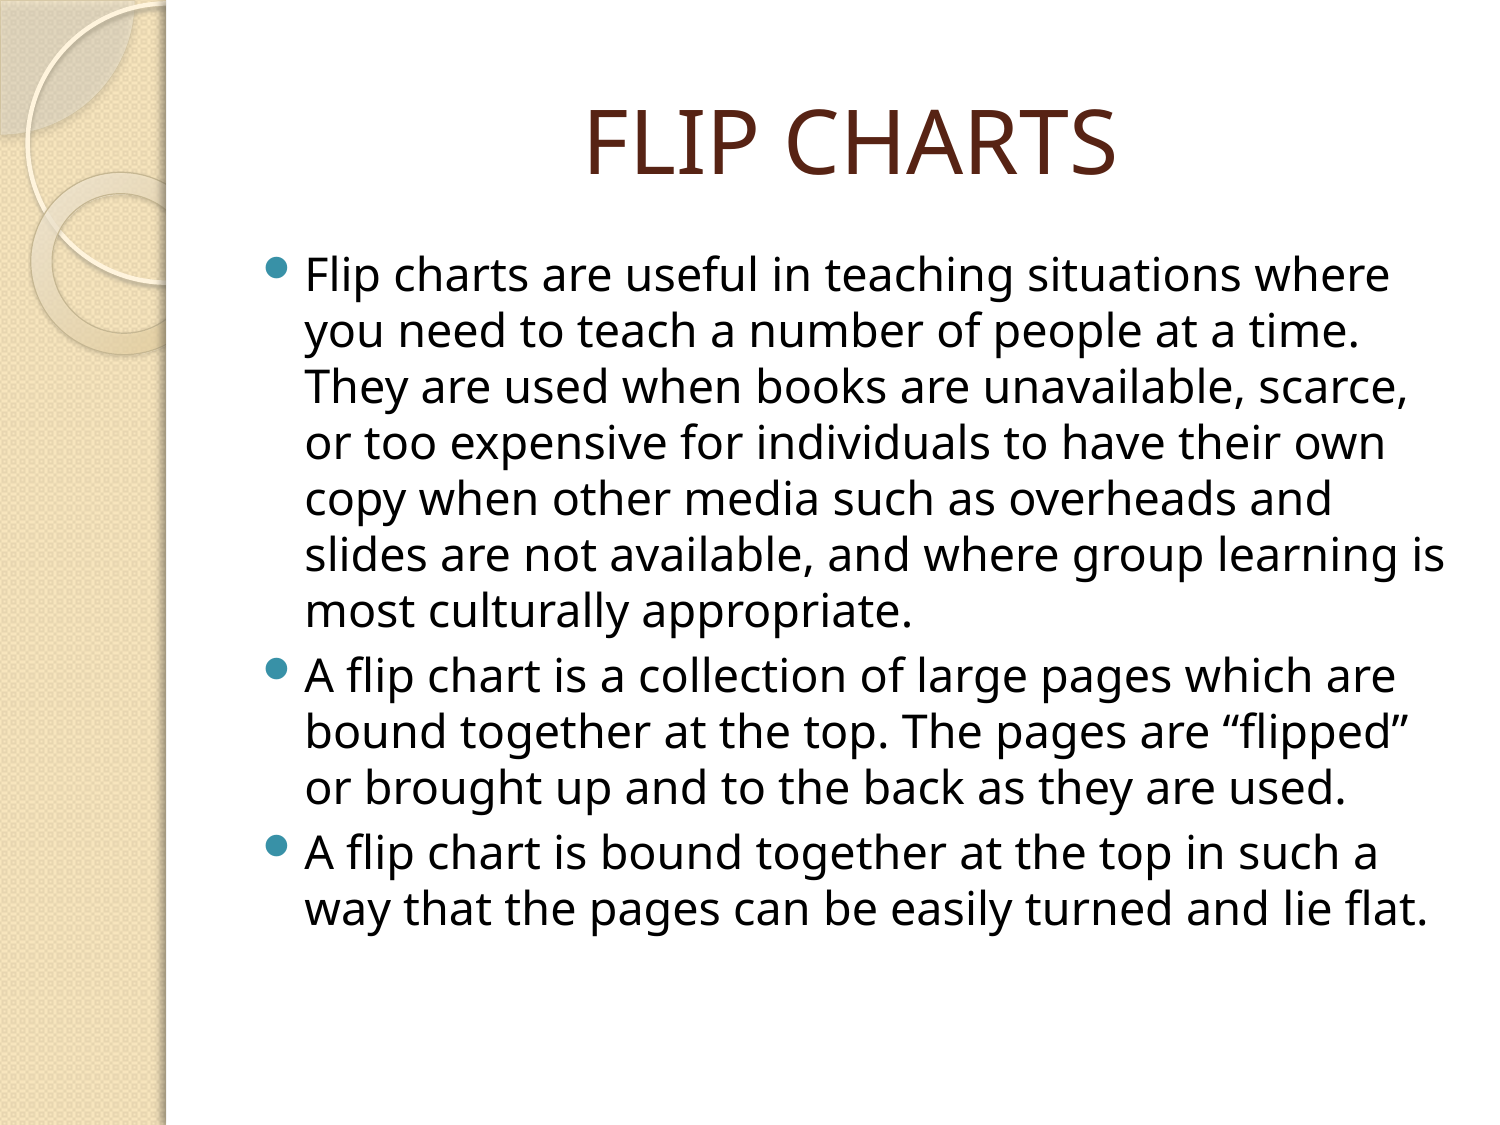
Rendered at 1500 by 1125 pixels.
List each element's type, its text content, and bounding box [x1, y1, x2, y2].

list Flip charts are useful in teaching situations where you need to teach a number of people at a time. They are used when books are unavailable, scarce, or too expensive for individuals to have their own copy when other media such as overheads and slides are not available, and where group learning is most culturally appropriate. A flip chart is a collection of large pages which are bound together at the top. The pages are “flipped” or brought up and to the back as they are used. A flip chart is bound together at the top in such a way that the pages can be easily turned and lie flat. [235, 237, 1466, 1025]
title FLIP CHARTS [235, 45, 1466, 233]
